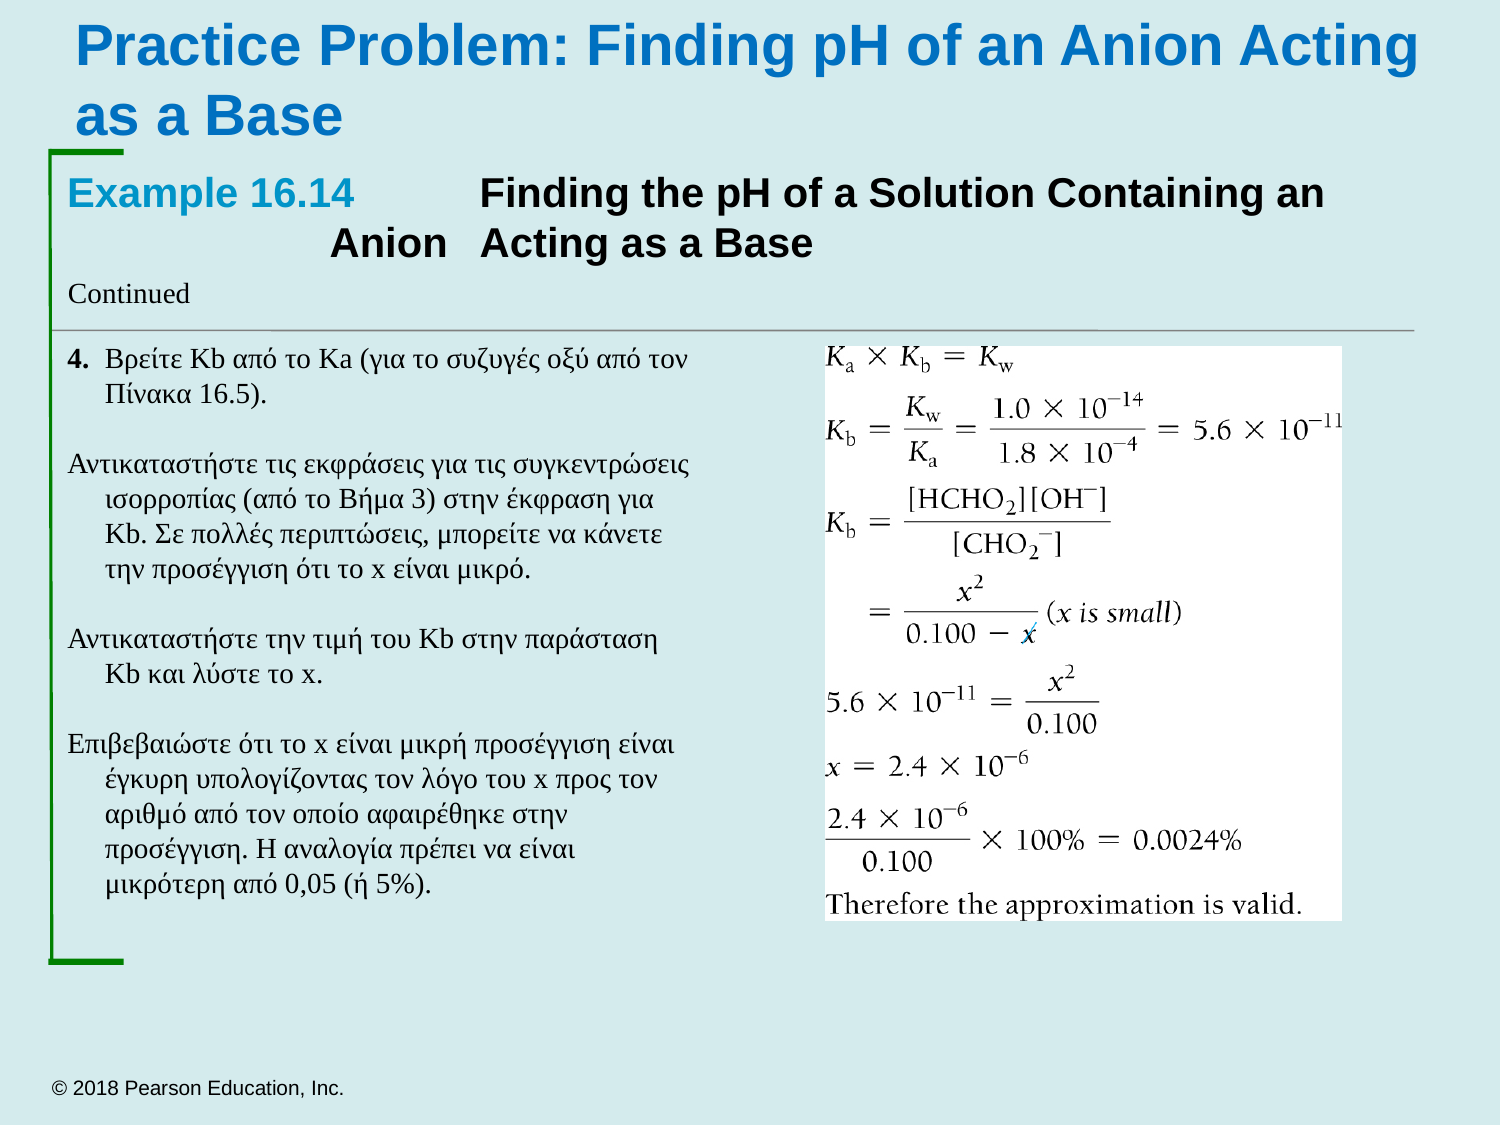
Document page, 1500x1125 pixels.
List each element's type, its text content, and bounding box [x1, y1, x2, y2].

picture [825, 346, 1342, 921]
title Practice Problem: Finding pH of an Anion Acting as a Base [0, 0, 1500, 203]
text_box Example 16.14 Finding the pH of a Solution Containing an Anion Acting as a Base [52, 186, 1417, 246]
text_box 4. Βρείτε Kb από το Ka (για το συζυγές οξύ από τον Πίνακα 16.5). Αντικαταστήστε τις εκφράσεις για τις συγκεντρώσεις ισορροπίας (από το Βήμα 3) στην έκφραση για Kb. Σε πολλές περιπτώσεις, μπορείτε να κάνετε την προσέγγιση ότι το x είναι μικρό. Αντικαταστήστε την τιμή του Kb στην παράσταση Kb και λύστε το x. Επιβεβαιώστε ότι το x είναι μικρή προσέγγιση είναι έγκυρη υπολογίζοντας τον λόγο του x προς τον αριθμό από τον οποίο αφαιρέθηκε στην προσέγγιση. Η αναλογία πρέπει να είναι μικρότερη από 0,05 (ή 5%). [52, 332, 716, 890]
text_box Continued [53, 266, 1474, 311]
